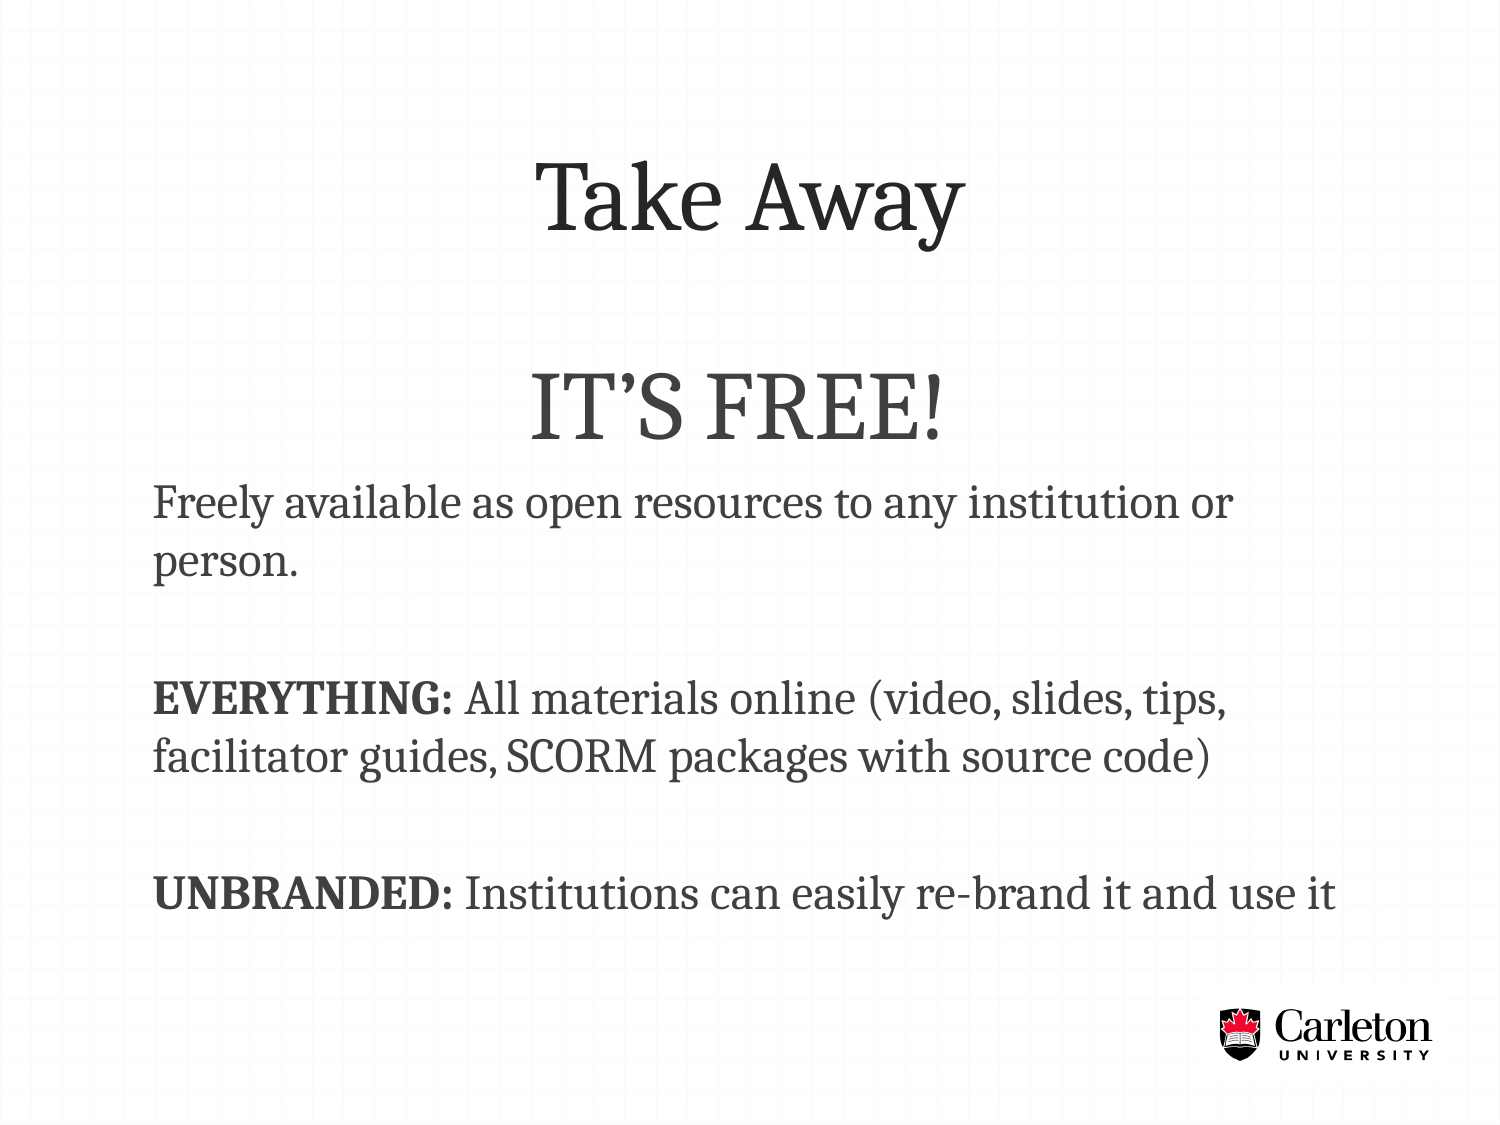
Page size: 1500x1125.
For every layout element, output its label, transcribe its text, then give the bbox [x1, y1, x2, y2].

title Take Away [90, 71, 1410, 309]
picture [1202, 987, 1445, 1083]
list IT’S FREE! Freely available as open resources to any institution or person. EVERYTHING: All materials online (video, slides, tips, facilitator guides, SCORM packages with source code) UNBRANDED: Institutions can easily re-brand it and use it [137, 334, 1363, 983]
